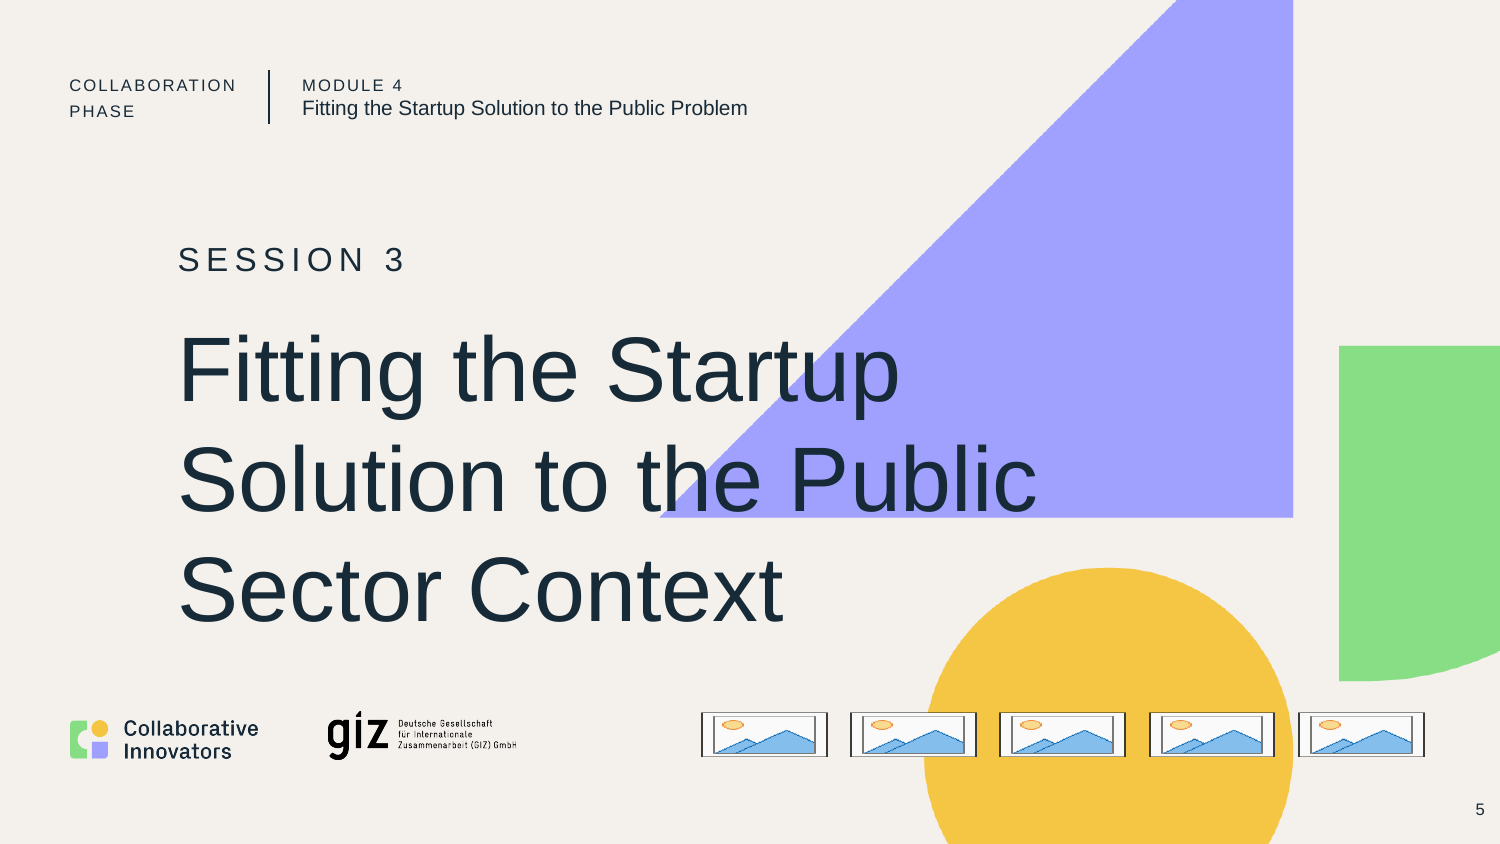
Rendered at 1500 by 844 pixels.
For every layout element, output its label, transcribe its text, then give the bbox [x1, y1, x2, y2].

picture [0, 0, 1500, 844]
title Fitting the Startup Solution to the Public Sector Context [162, 295, 1162, 653]
slide_number 5 [1409, 788, 1500, 830]
